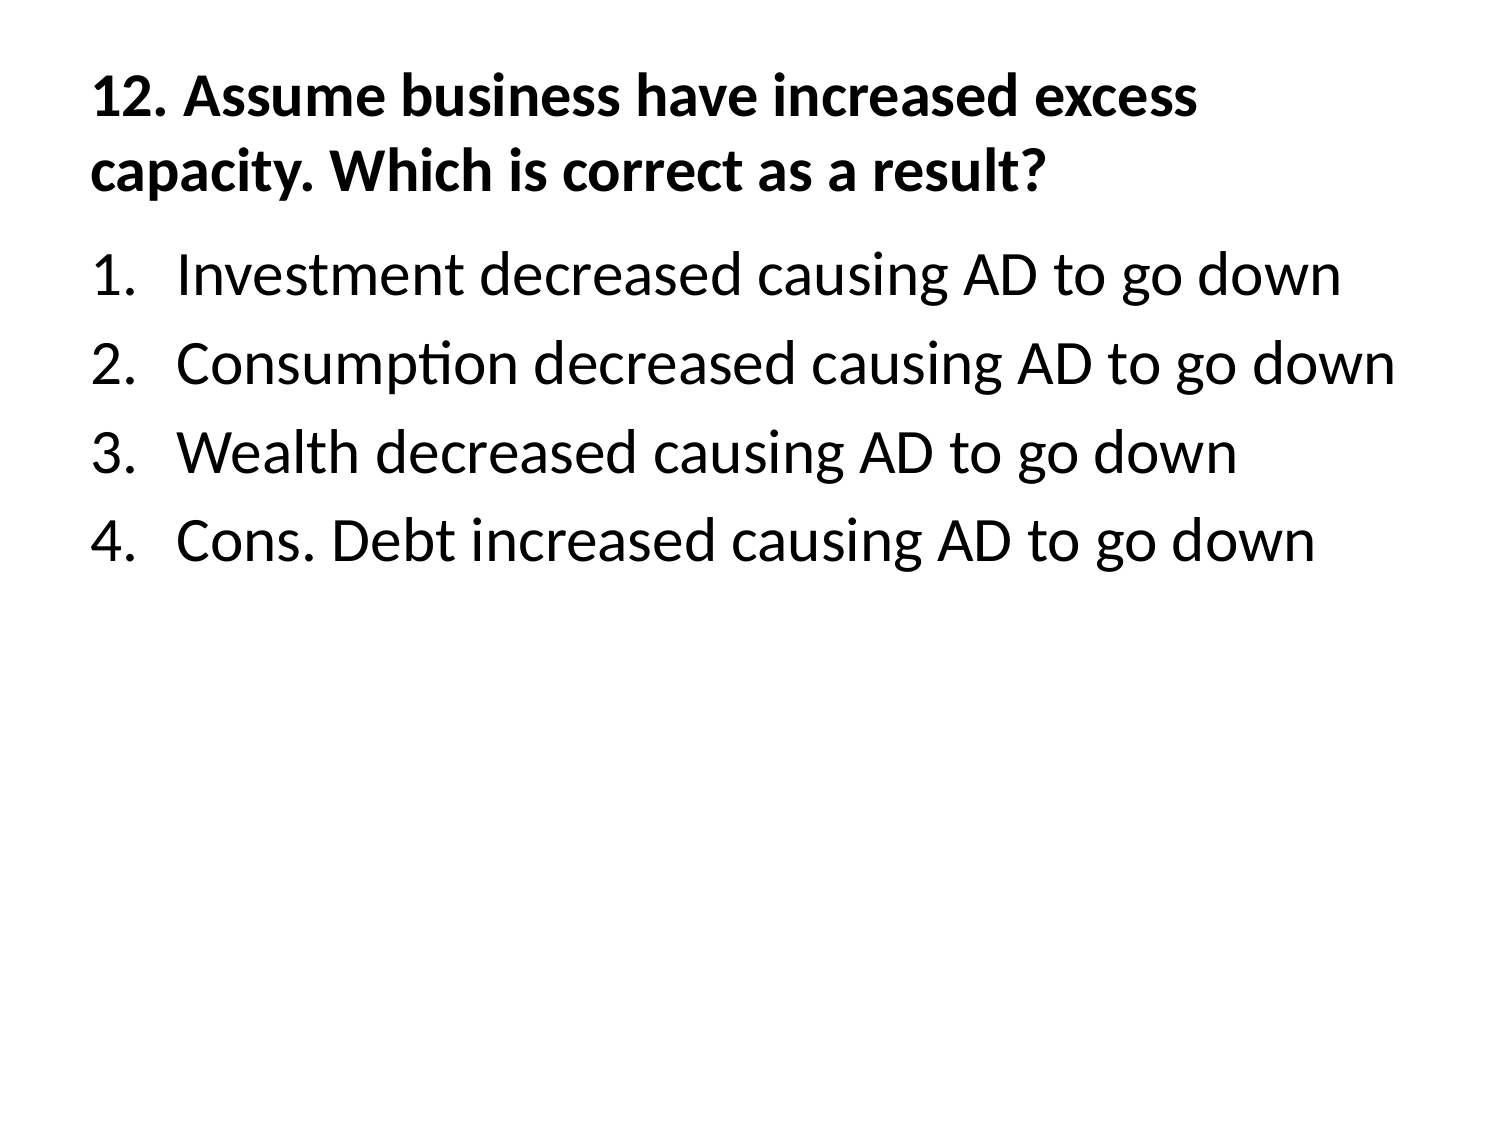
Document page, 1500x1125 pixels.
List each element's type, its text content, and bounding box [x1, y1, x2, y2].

title 12. Assume business have increased excess capacity. Which is correct as a result? [75, 45, 1425, 213]
list Investment decreased causing AD to go down Consumption decreased causing AD to go down Wealth decreased causing AD to go down Cons. Debt increased causing AD to go down [75, 224, 1425, 625]
